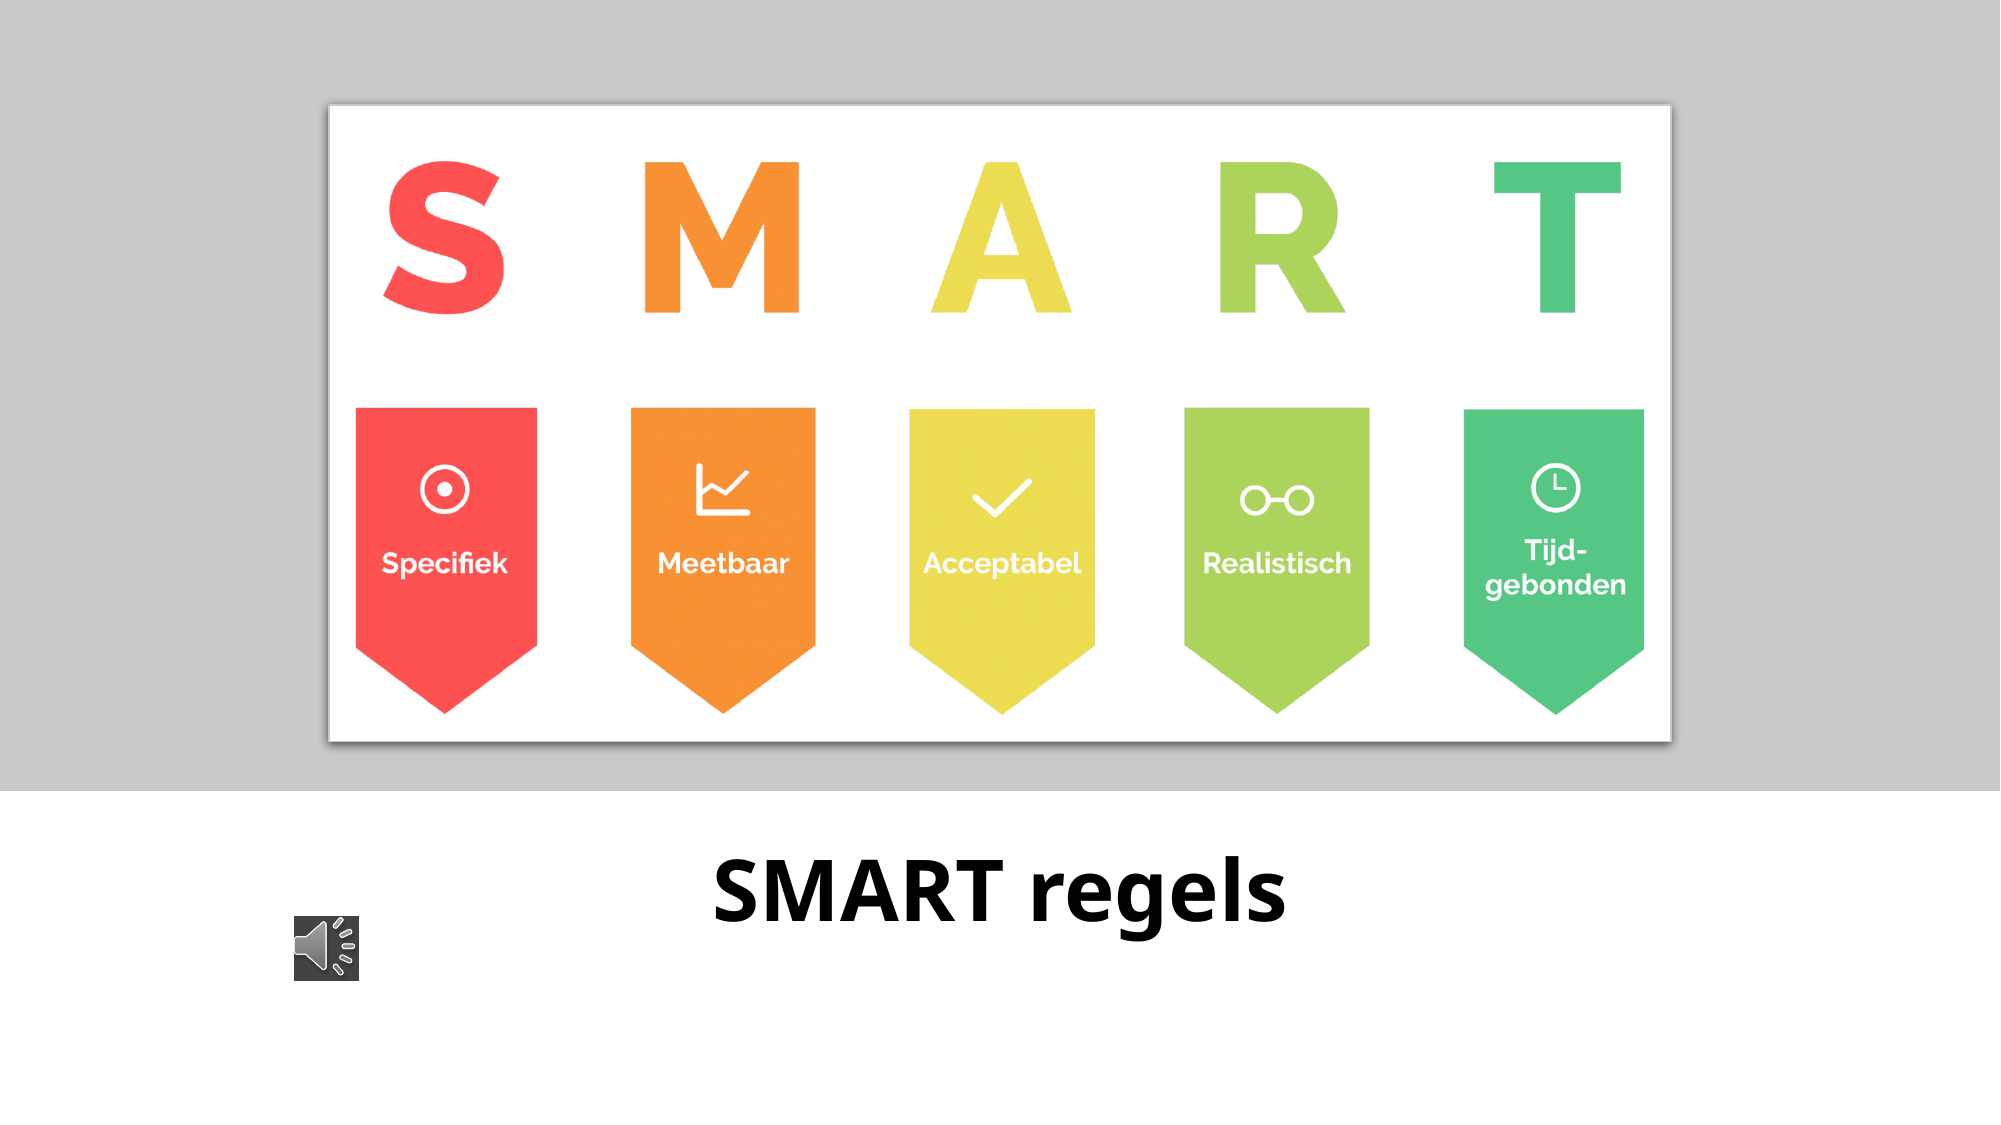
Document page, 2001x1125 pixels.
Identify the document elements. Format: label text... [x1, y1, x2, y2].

text_box [0, 0, 2000, 792]
title SMART regels [105, 838, 1895, 949]
text_box [328, 104, 1672, 743]
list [355, 131, 1645, 716]
picture [292, 915, 360, 982]
